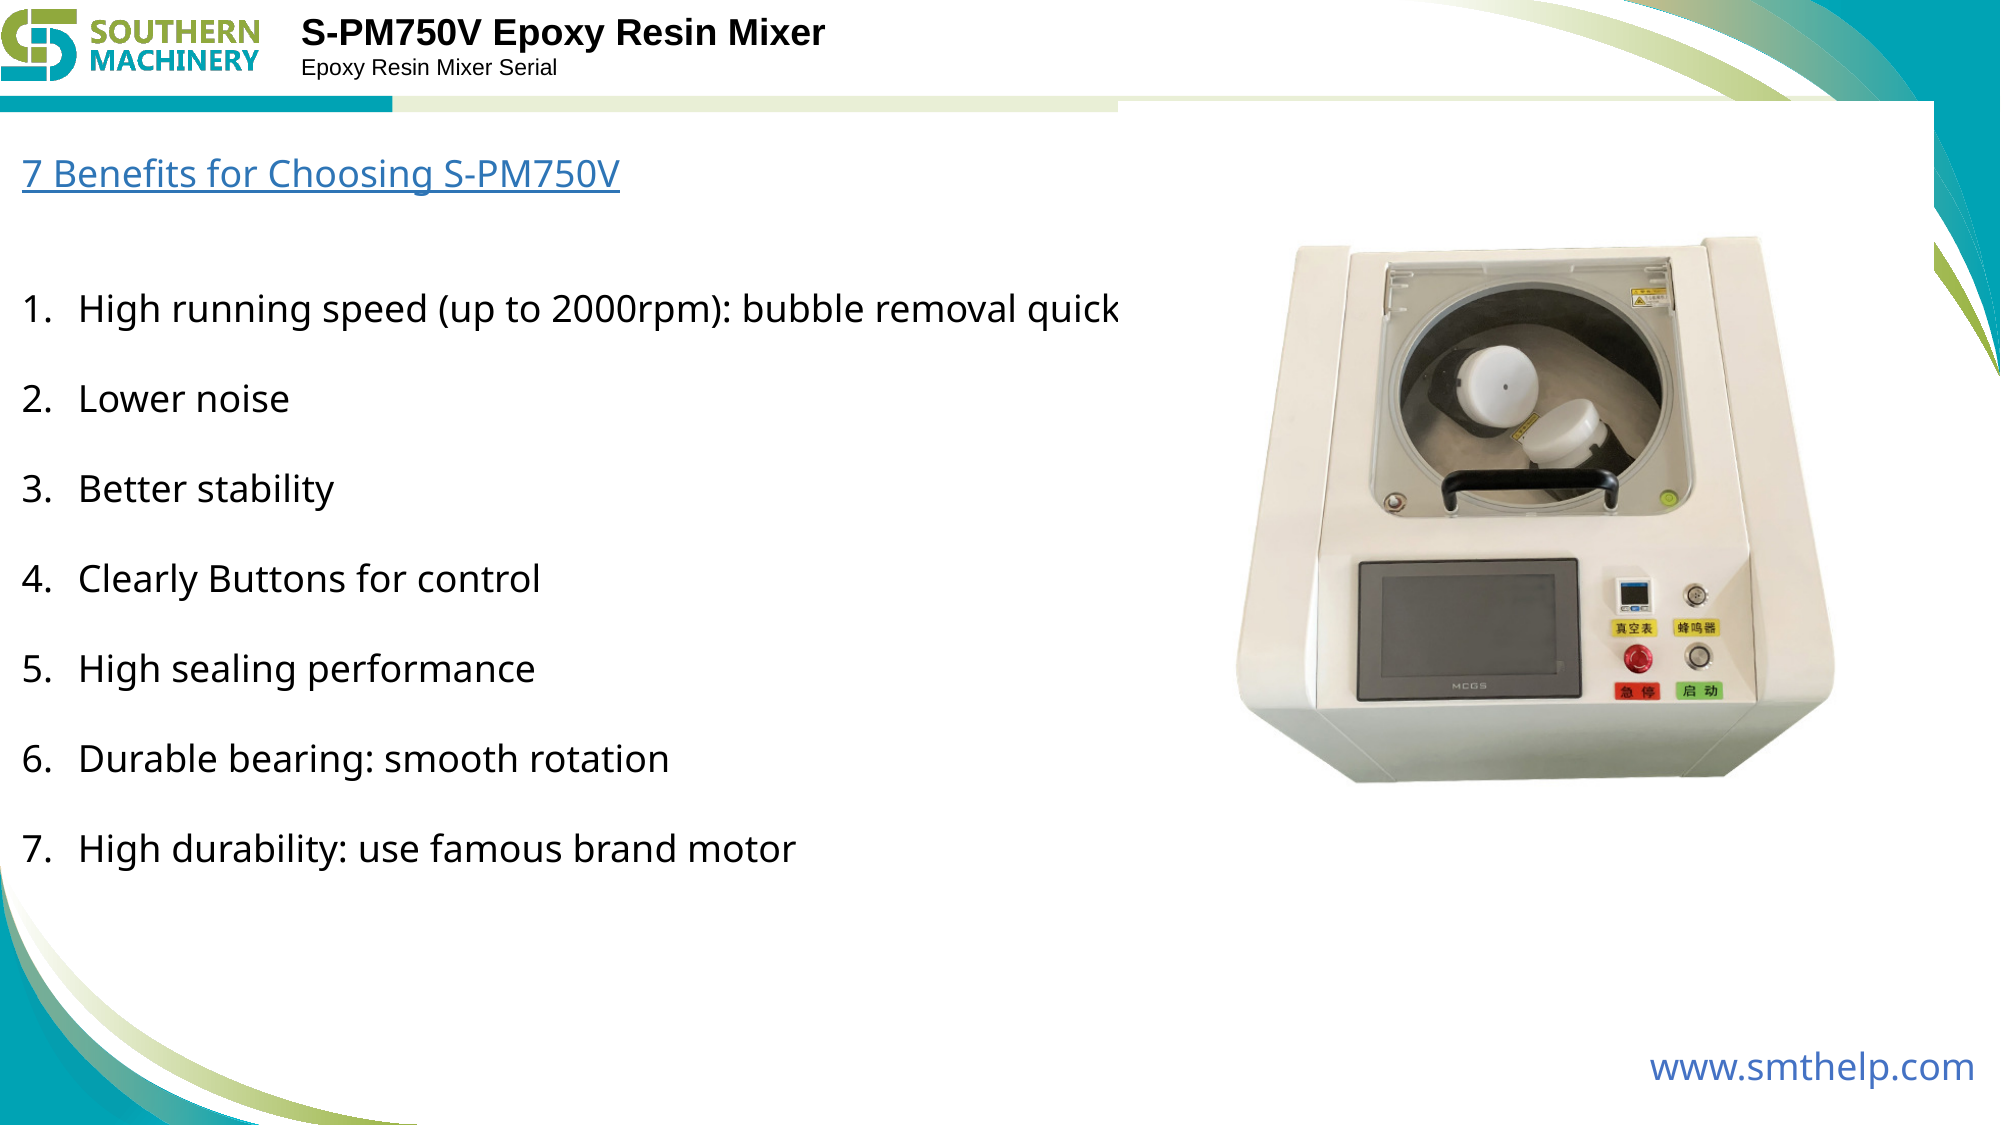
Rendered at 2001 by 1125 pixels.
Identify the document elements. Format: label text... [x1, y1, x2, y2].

picture [1117, 101, 1934, 918]
text_box S-PM750V Epoxy Resin Mixer Epoxy Resin Mixer Serial [293, 0, 834, 88]
text_box 7 Benefits for Choosing S-PM750V High running speed (up to 2000rpm): bubble removal quickly Lower noise Better stability Clearly Buttons for control High sealing performance Durable bearing: smooth rotation High durability: use famous brand motor [14, 142, 1117, 878]
picture [1, 9, 259, 81]
